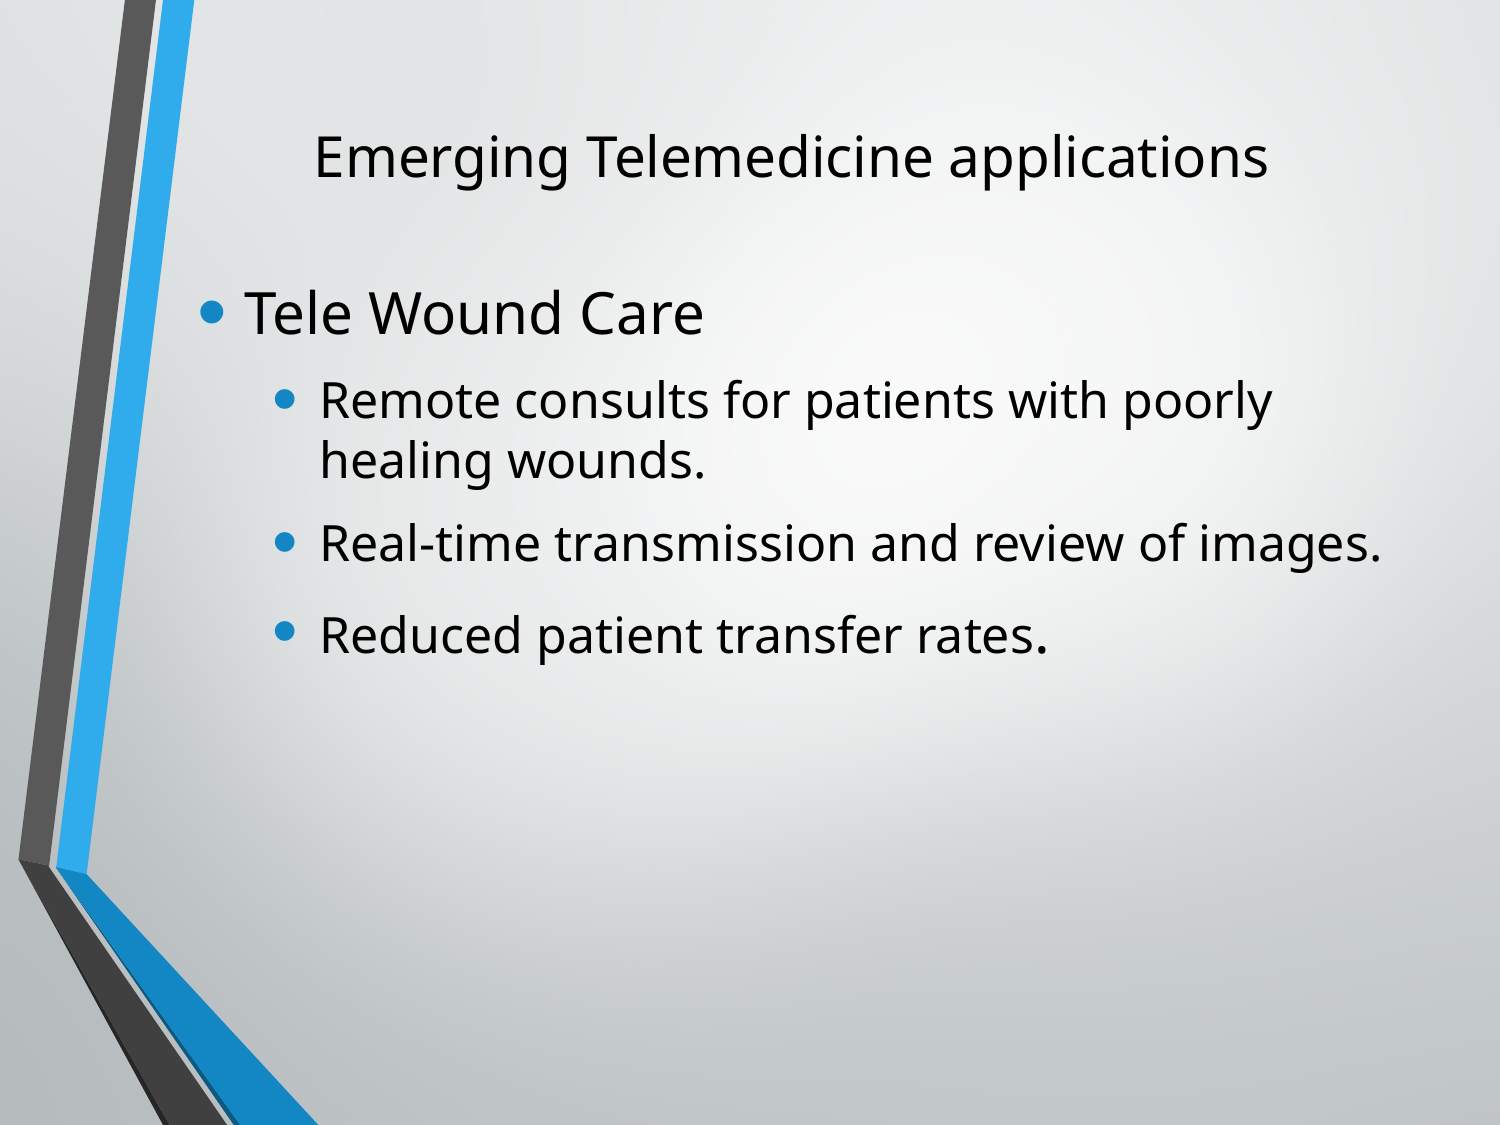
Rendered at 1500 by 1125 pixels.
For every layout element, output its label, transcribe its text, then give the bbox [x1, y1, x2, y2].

title Emerging Telemedicine applications [182, 112, 1416, 268]
list Tele Wound Care Remote consults for patients with poorly healing wounds. Real-time transmission and review of images. Reduced patient transfer rates. [182, 268, 1416, 950]
